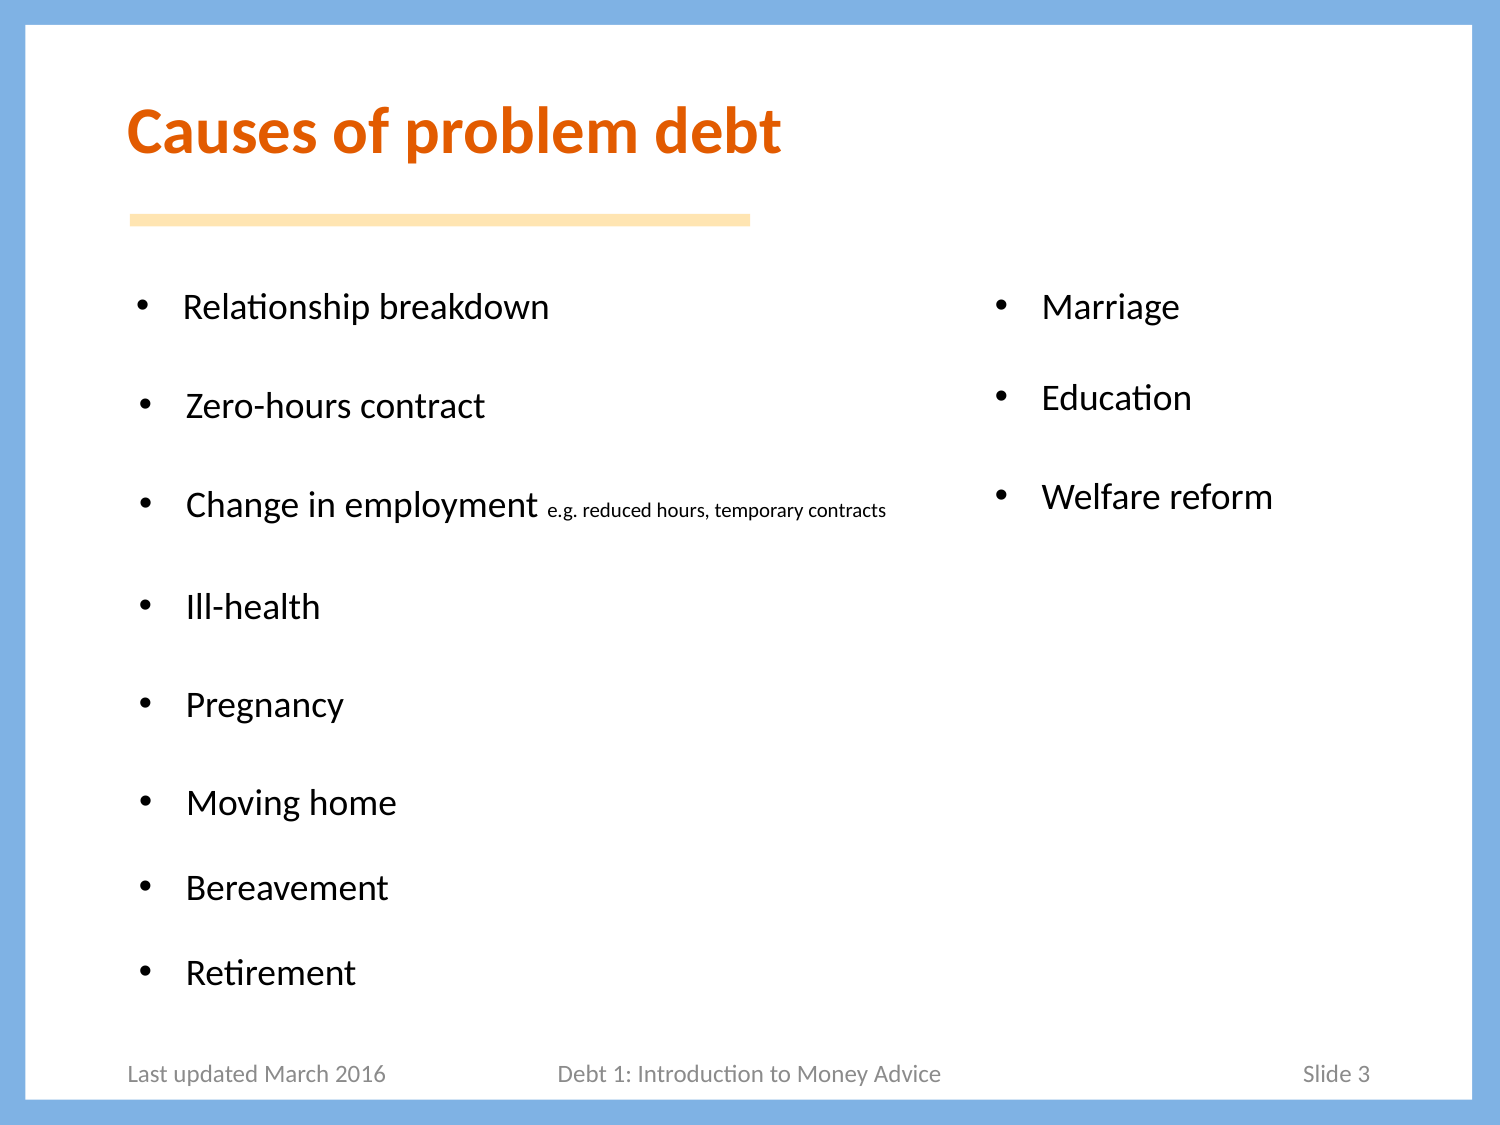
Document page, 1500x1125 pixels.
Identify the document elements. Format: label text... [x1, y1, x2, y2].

text_box Education [980, 365, 1420, 426]
footer Debt 1: Introduction to Money Advice [472, 1042, 1028, 1103]
text_box Welfare reform [979, 464, 1401, 525]
text_box Zero-hours contract [124, 373, 832, 434]
title Causes of problem debt [112, 45, 1388, 208]
text_box Bereavement [124, 856, 1176, 916]
text_box Ill-health [124, 574, 1113, 635]
text_box Moving home [124, 770, 988, 831]
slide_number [112, 1042, 463, 1103]
text_box Marriage [979, 274, 1500, 335]
text_box Relationship breakdown [121, 274, 979, 334]
text_box Retirement [124, 940, 1069, 1001]
text_box Pregnancy [124, 672, 1100, 733]
text_box Change in employment e.g. reduced hours, temporary contracts [124, 472, 1229, 533]
slide_number Slide 3 [1187, 1042, 1386, 1103]
